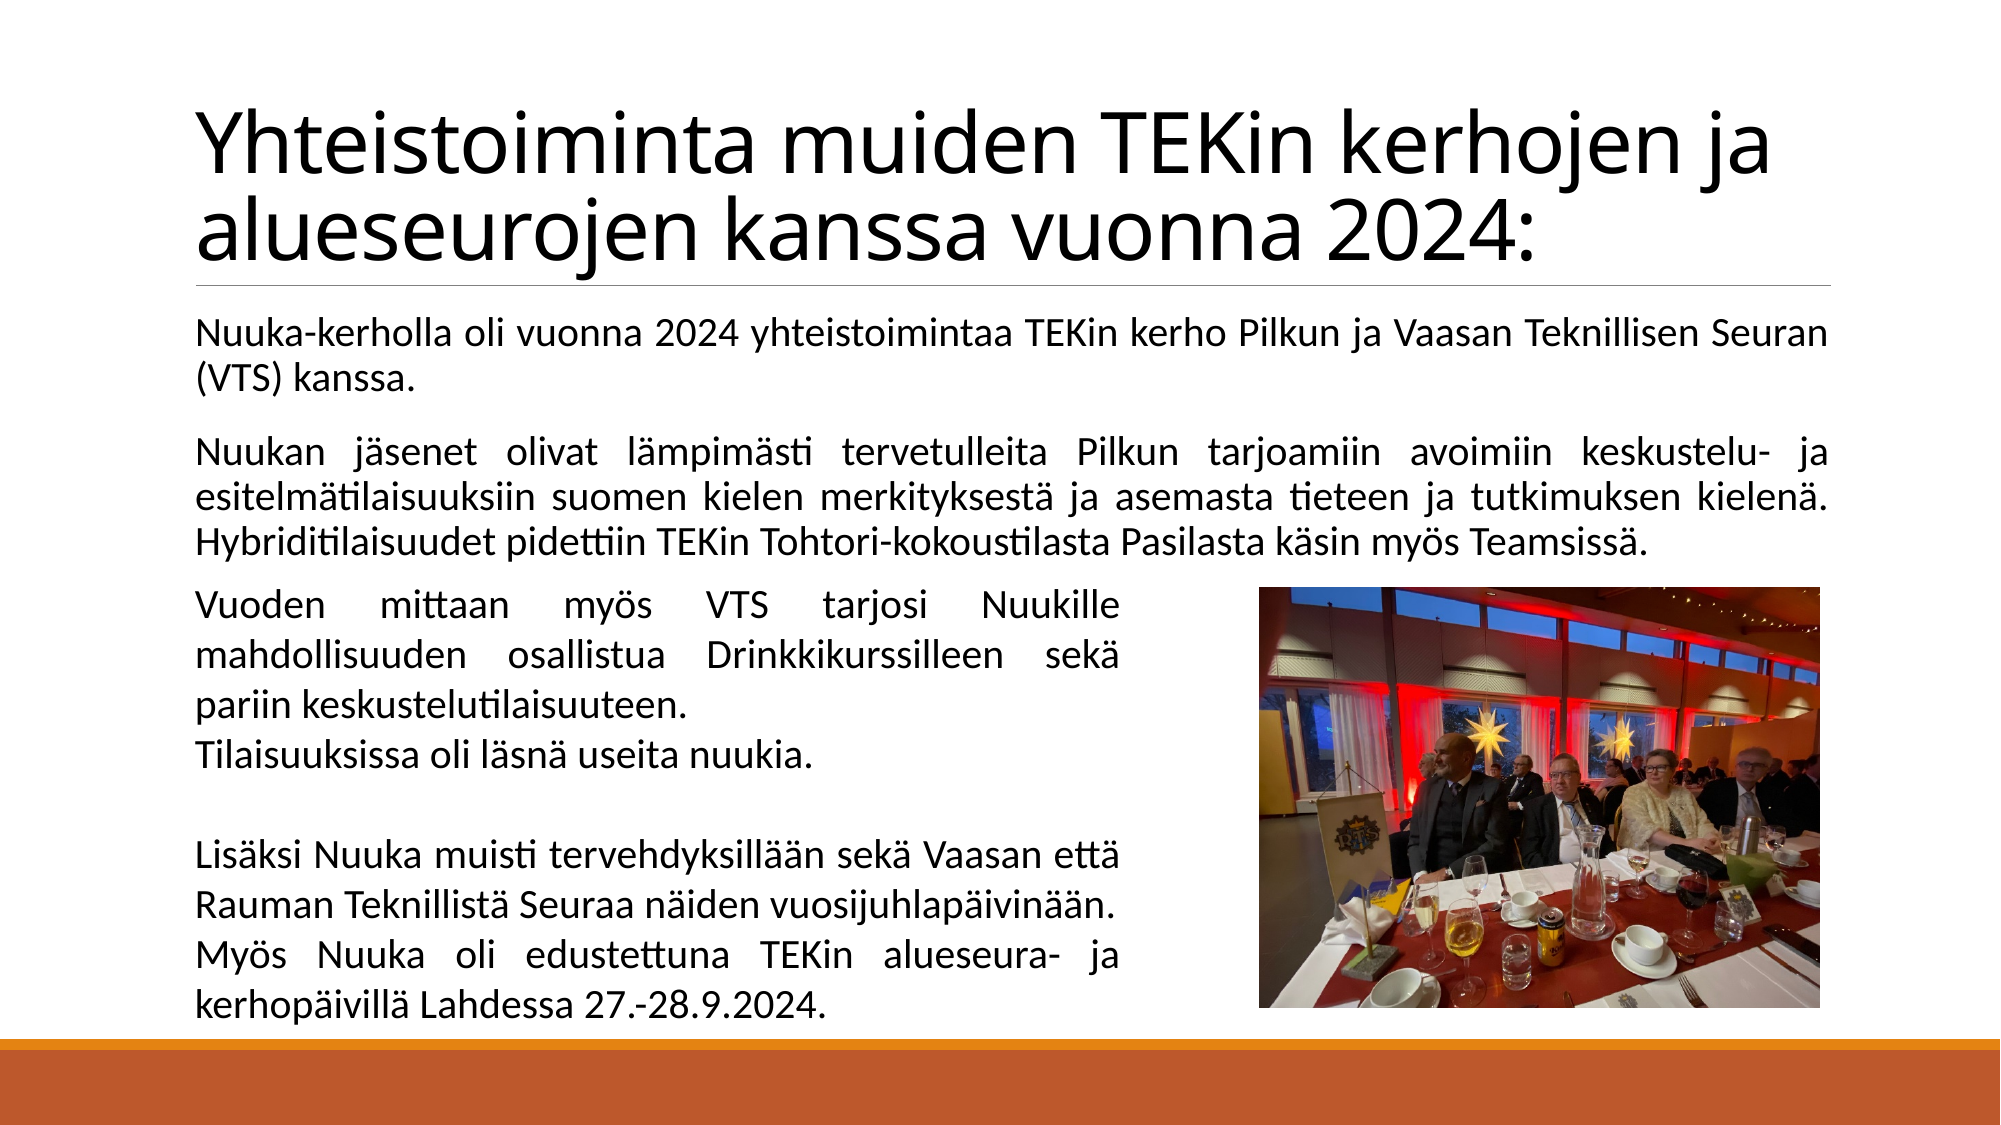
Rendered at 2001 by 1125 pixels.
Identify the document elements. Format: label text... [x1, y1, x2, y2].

text_box Vuoden mittaan myös VTS tarjosi Nuukille mahdollisuuden osallistua Drinkkikurssilleen sekä pariin keskustelutilaisuuteen. Tilaisuuksissa oli läsnä useita nuukia. Lisäksi Nuuka muisti tervehdyksillään sekä Vaasan että Rauman Teknillistä Seuraa näiden vuosijuhlapäivinään. Myös Nuuka oli edustettuna TEKin alueseura- ja kerhopäivillä Lahdessa 27.-28.9.2024. [180, 569, 1136, 1035]
picture [1258, 586, 1821, 1009]
list Nuuka-kerholla oli vuonna 2024 yhteistoimintaa TEKin kerho Pilkun ja Vaasan Teknillisen Seuran (VTS) kanssa. Nuukan jäsenet olivat lämpimästi tervetulleita Pilkun tarjoamiin avoimiin keskustelu- ja esitelmätilaisuuksiin suomen kielen merkityksestä ja asemasta tieteen ja tutkimuksen kielenä. Hybriditilaisuudet pidettiin TEKin Tohtori-kokoustilasta Pasilasta käsin myös Teamsissä. [180, 302, 1830, 570]
title Yhteistoiminta muiden TEKin kerhojen ja alueseurojen kanssa vuonna 2024: [180, 47, 1830, 285]
